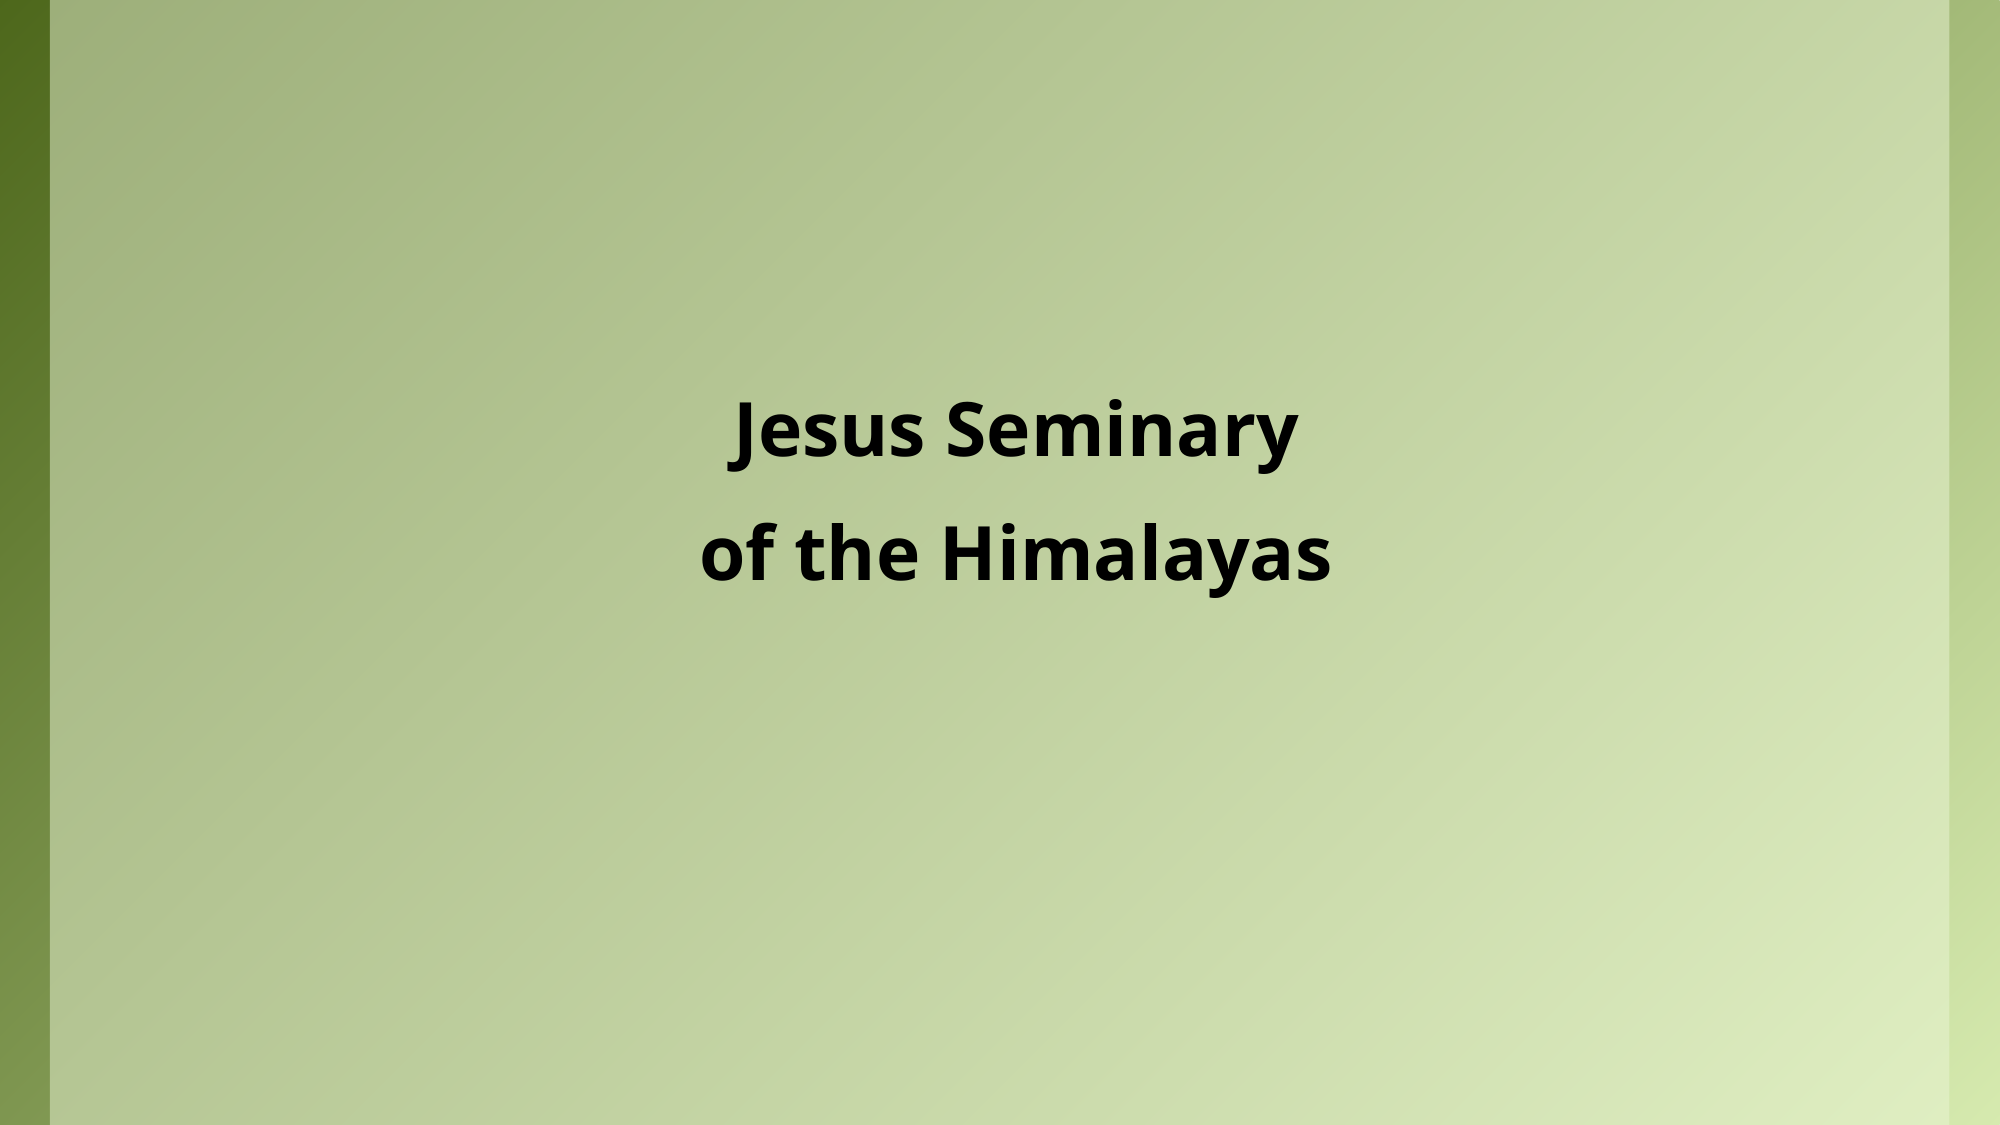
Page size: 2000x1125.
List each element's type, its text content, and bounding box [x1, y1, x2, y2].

list Jesus Seminary of the Himalayas [183, 279, 1850, 1013]
